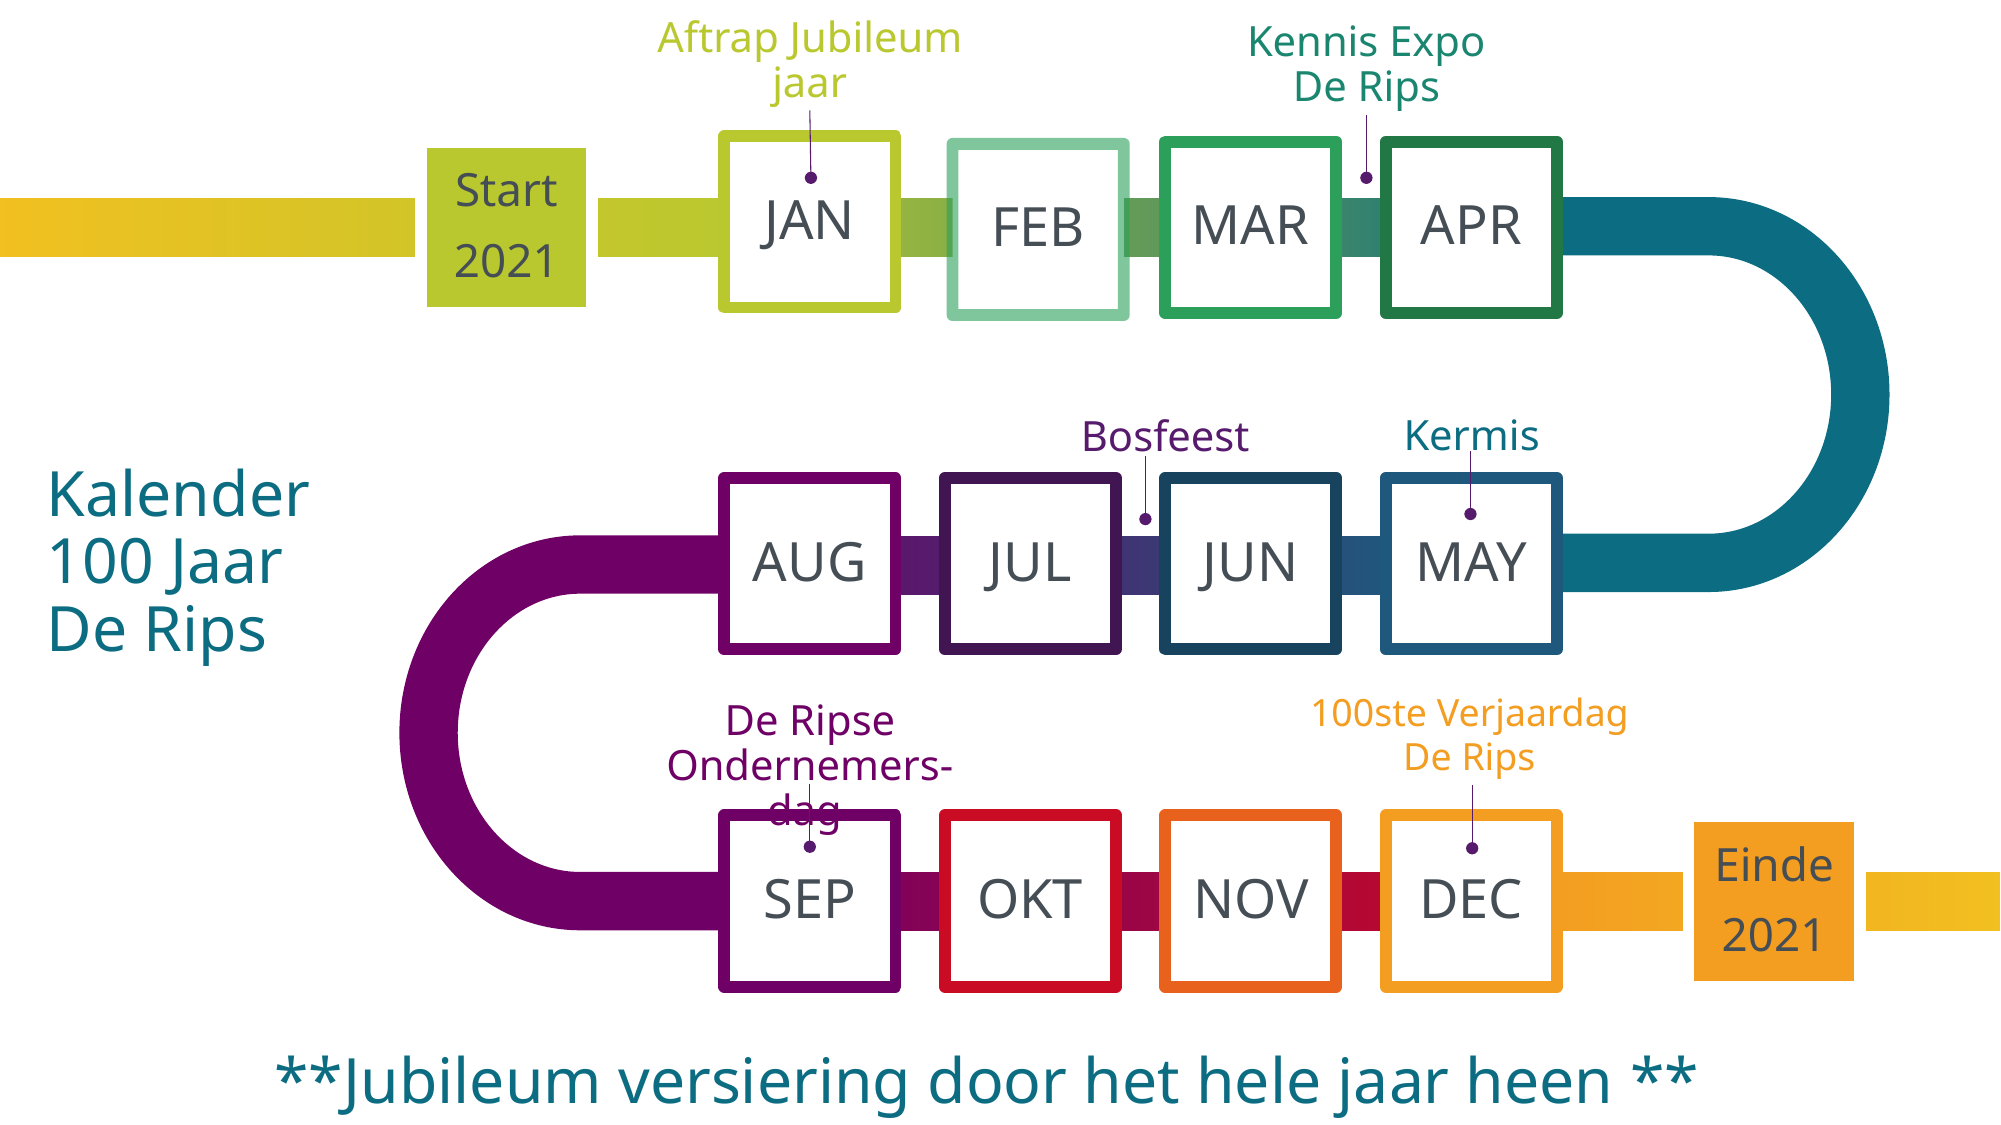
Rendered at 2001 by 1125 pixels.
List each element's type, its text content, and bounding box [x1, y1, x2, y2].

list JUL [939, 472, 1122, 655]
list SEP [718, 809, 901, 993]
list Kermis [1329, 414, 1614, 507]
list Start 2021 [415, 136, 598, 319]
list APR [1380, 136, 1563, 319]
list Bosfeest [1023, 415, 1307, 506]
list Aftrap Jubileum jaar [651, 16, 968, 111]
list JUN [1159, 472, 1342, 655]
list Kennis Expo De Rips [1224, 20, 1508, 122]
list Einde 2021 [1683, 810, 1866, 993]
title Kalender 100 Jaar De Rips [46, 457, 421, 670]
list MAR [1159, 136, 1342, 319]
list JAN [718, 130, 901, 313]
list 100ste Verjaardag De Rips [1306, 708, 1633, 810]
text_box **Jubileum versiering door het hele jaar heen ** [274, 1039, 2000, 1125]
list DEC [1380, 810, 1563, 993]
list De Ripse Ondernemers-dag [647, 699, 973, 794]
list FEB [947, 138, 1130, 321]
list OKT [939, 809, 1122, 993]
list NOV [1159, 809, 1342, 993]
list MAY [1380, 507, 1563, 655]
list AUG [718, 472, 901, 655]
